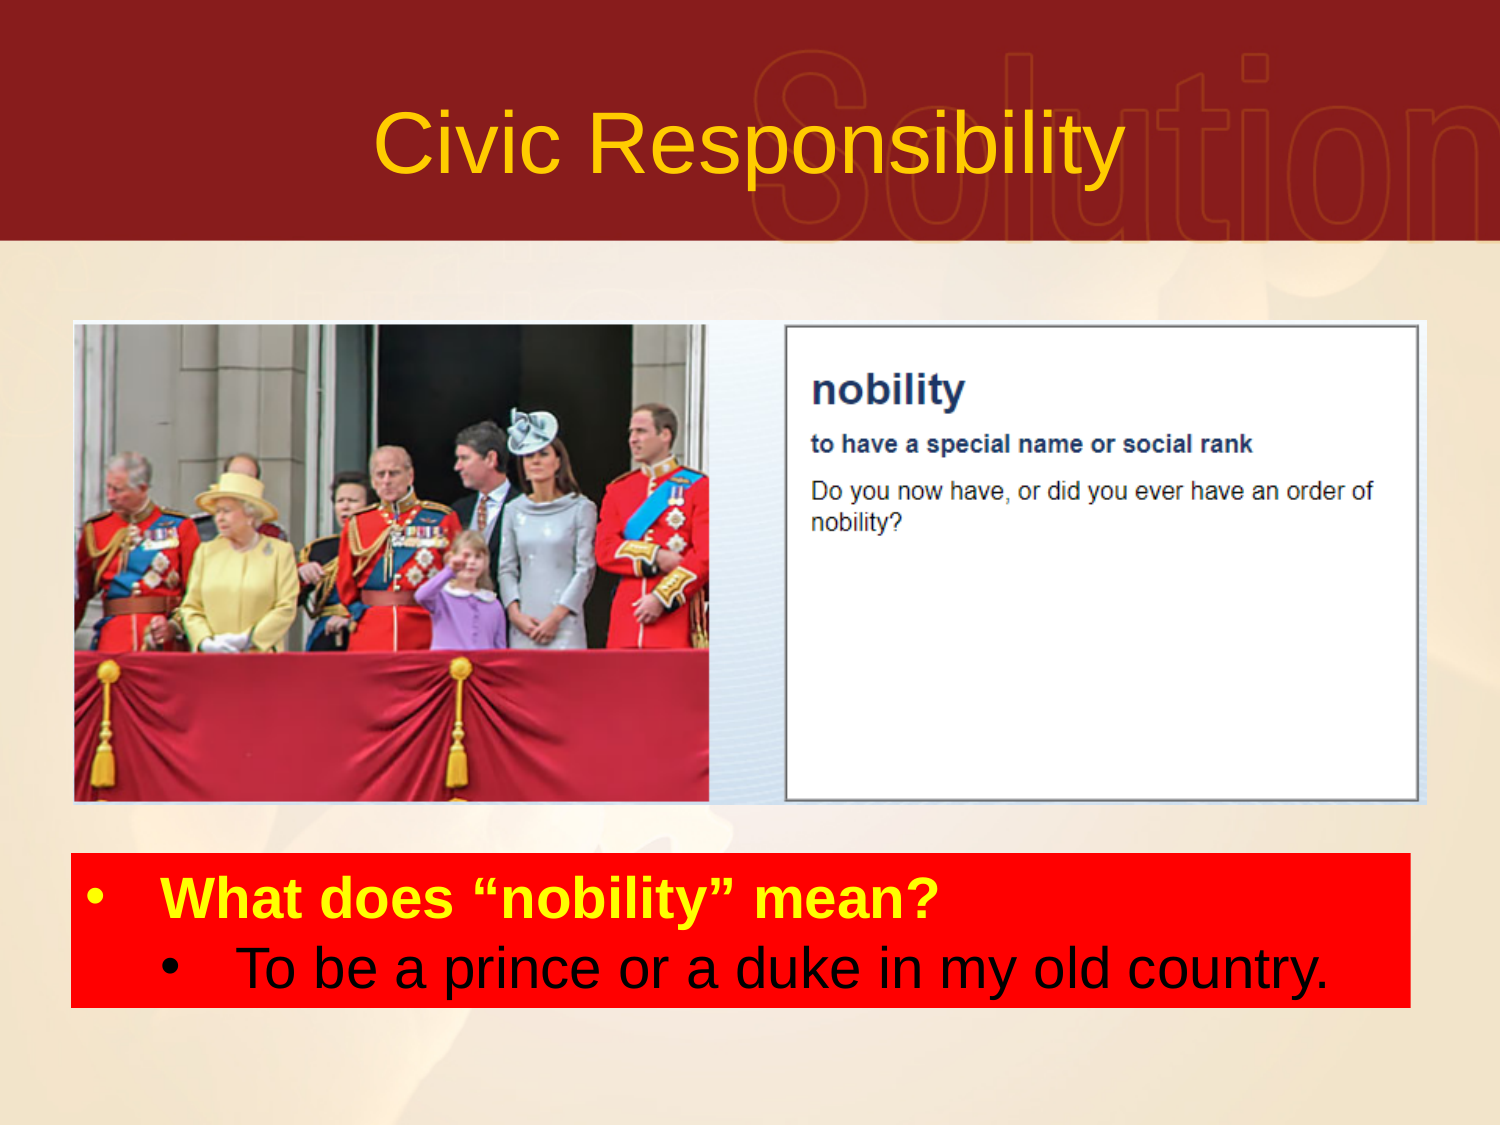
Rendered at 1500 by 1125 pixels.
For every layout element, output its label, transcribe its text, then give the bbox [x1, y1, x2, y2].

title Civic Responsibility [75, 45, 1425, 233]
picture [0, 0, 1500, 1125]
text_box What does “nobility” mean? To be a prince or a duke in my old country. [71, 853, 1411, 1008]
